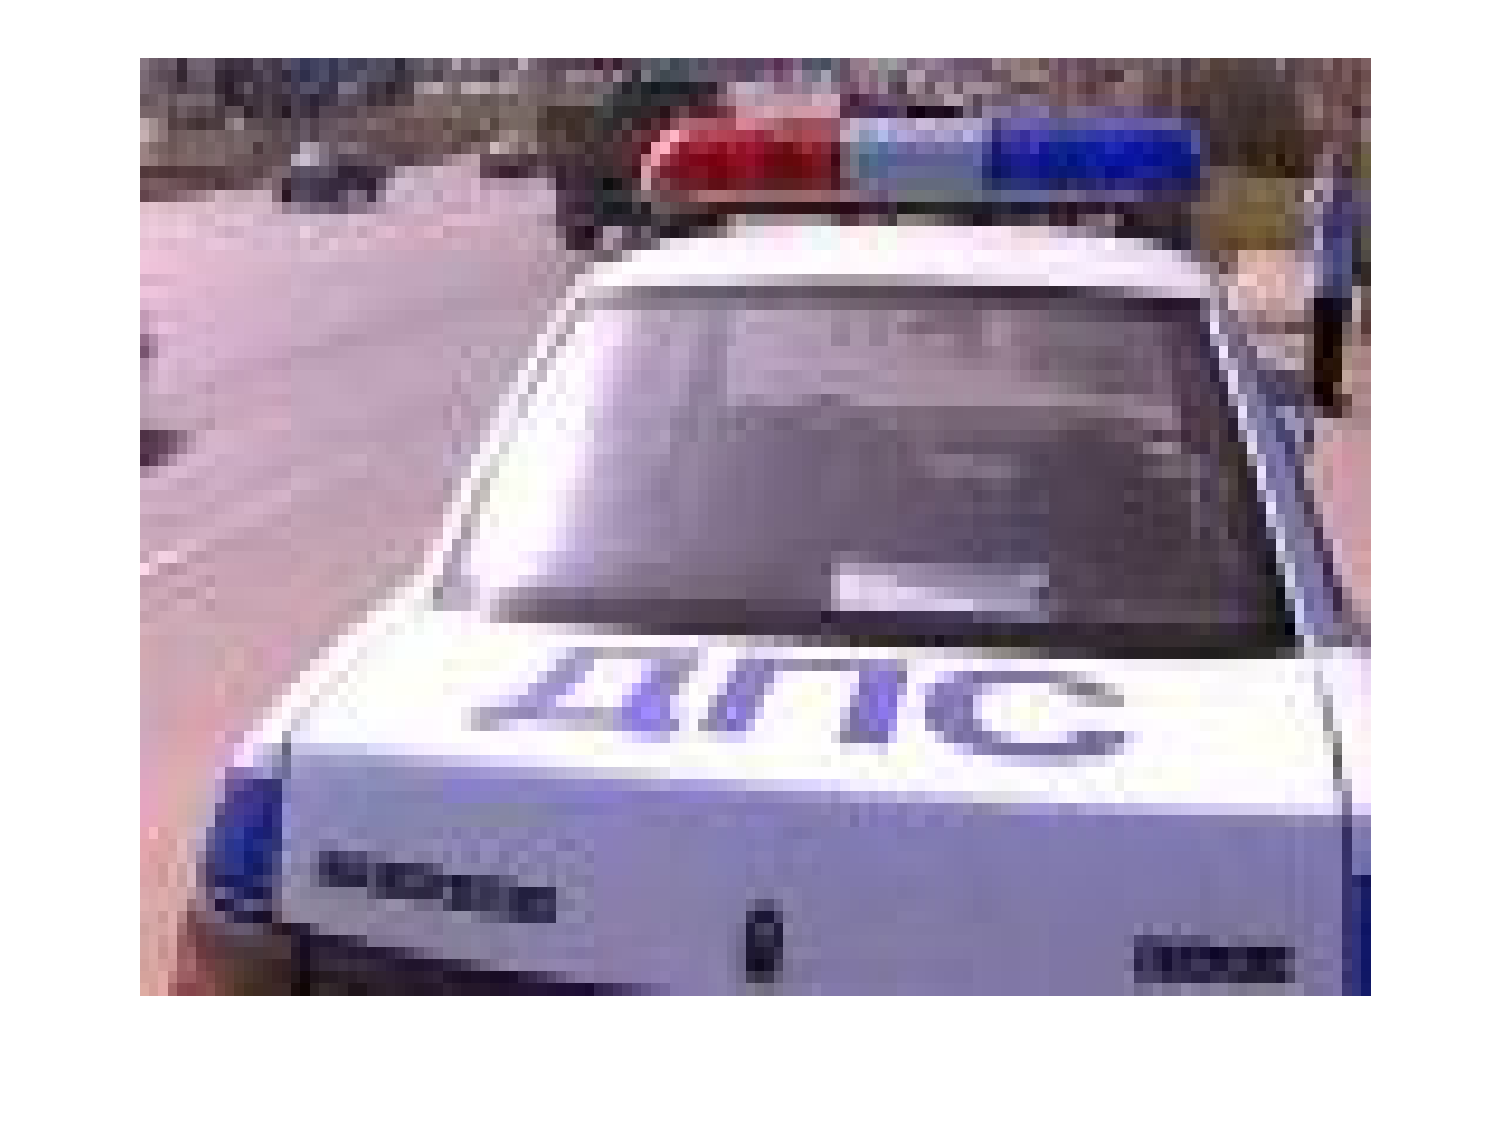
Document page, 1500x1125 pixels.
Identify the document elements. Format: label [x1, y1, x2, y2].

text_box [75, 45, 1425, 233]
picture [140, 58, 1372, 997]
text_box [75, 262, 1425, 1035]
